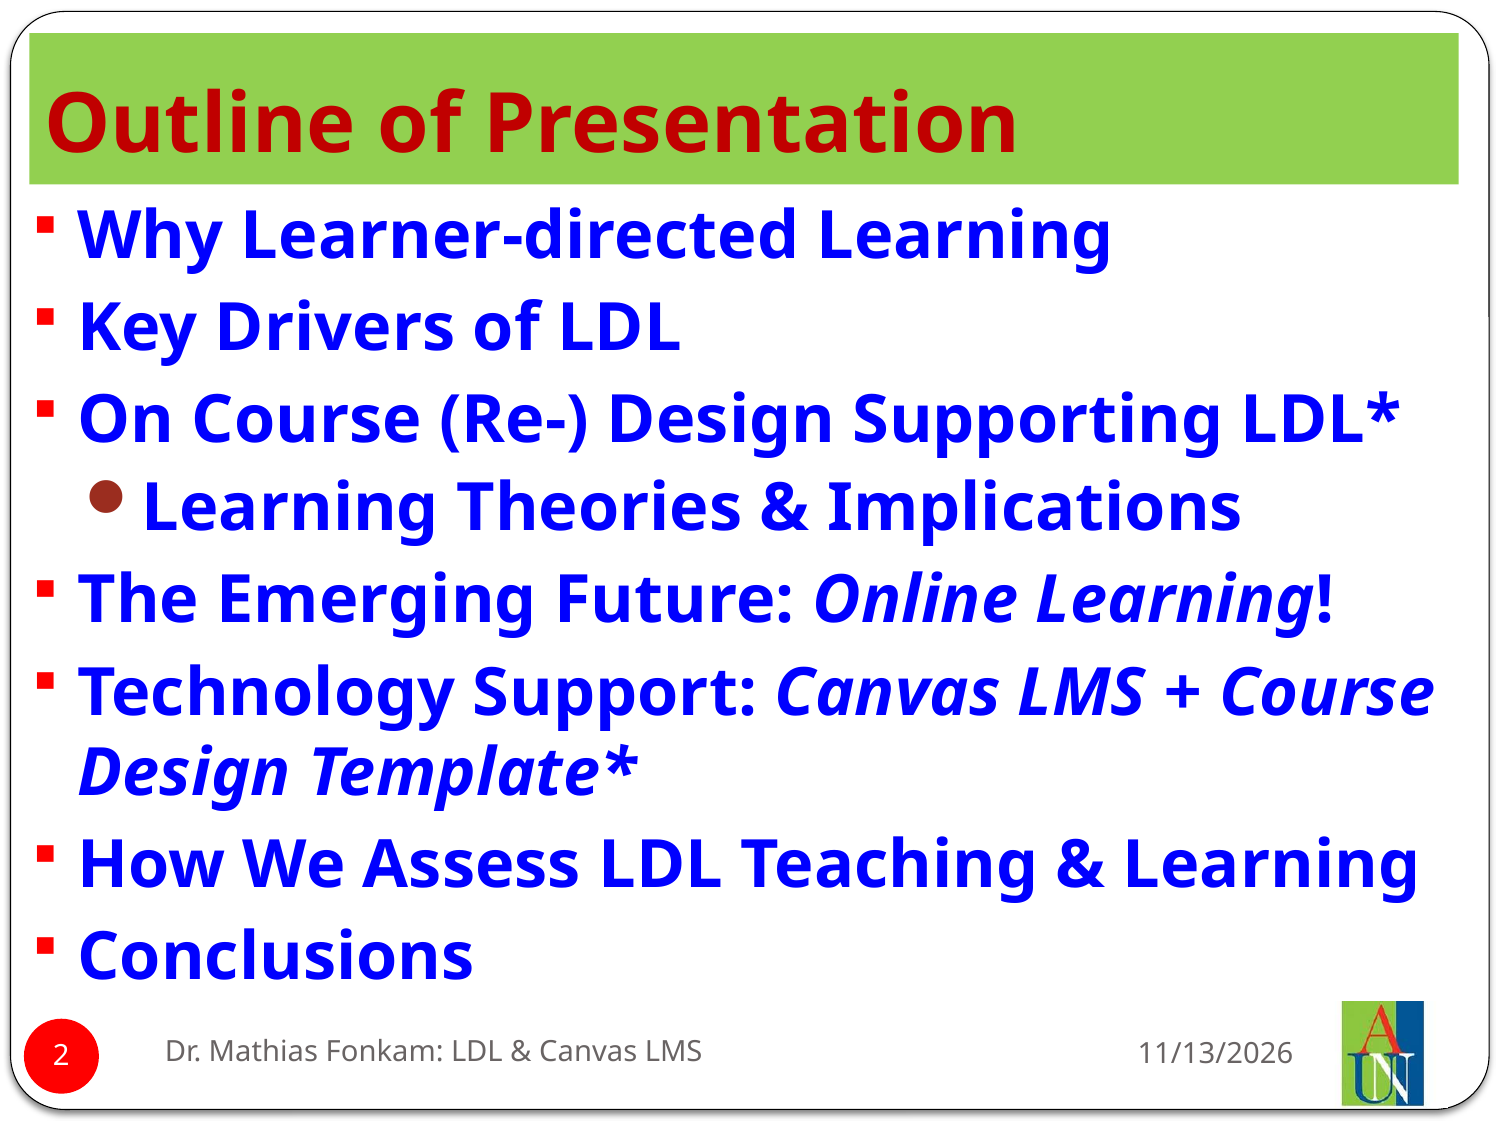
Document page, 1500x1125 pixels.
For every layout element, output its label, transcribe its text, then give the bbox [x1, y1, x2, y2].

footer Dr. Mathias Fonkam: LDL & Canvas LMS [150, 1012, 800, 1088]
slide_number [1012, 1015, 1419, 1094]
title Outline of Presentation [29, 33, 1459, 184]
list Why Learner-directed Learning Key Drivers of LDL On Course (Re-) Design Supporting LDL* Learning Theories & Implications The Emerging Future: Online Learning! Technology Support: Canvas LMS + Course Design Template* How We Assess LDL Teaching & Learning Conclusions [17, 184, 1483, 1094]
picture [1322, 1094, 1448, 1108]
slide_number 2 [23, 1018, 99, 1094]
